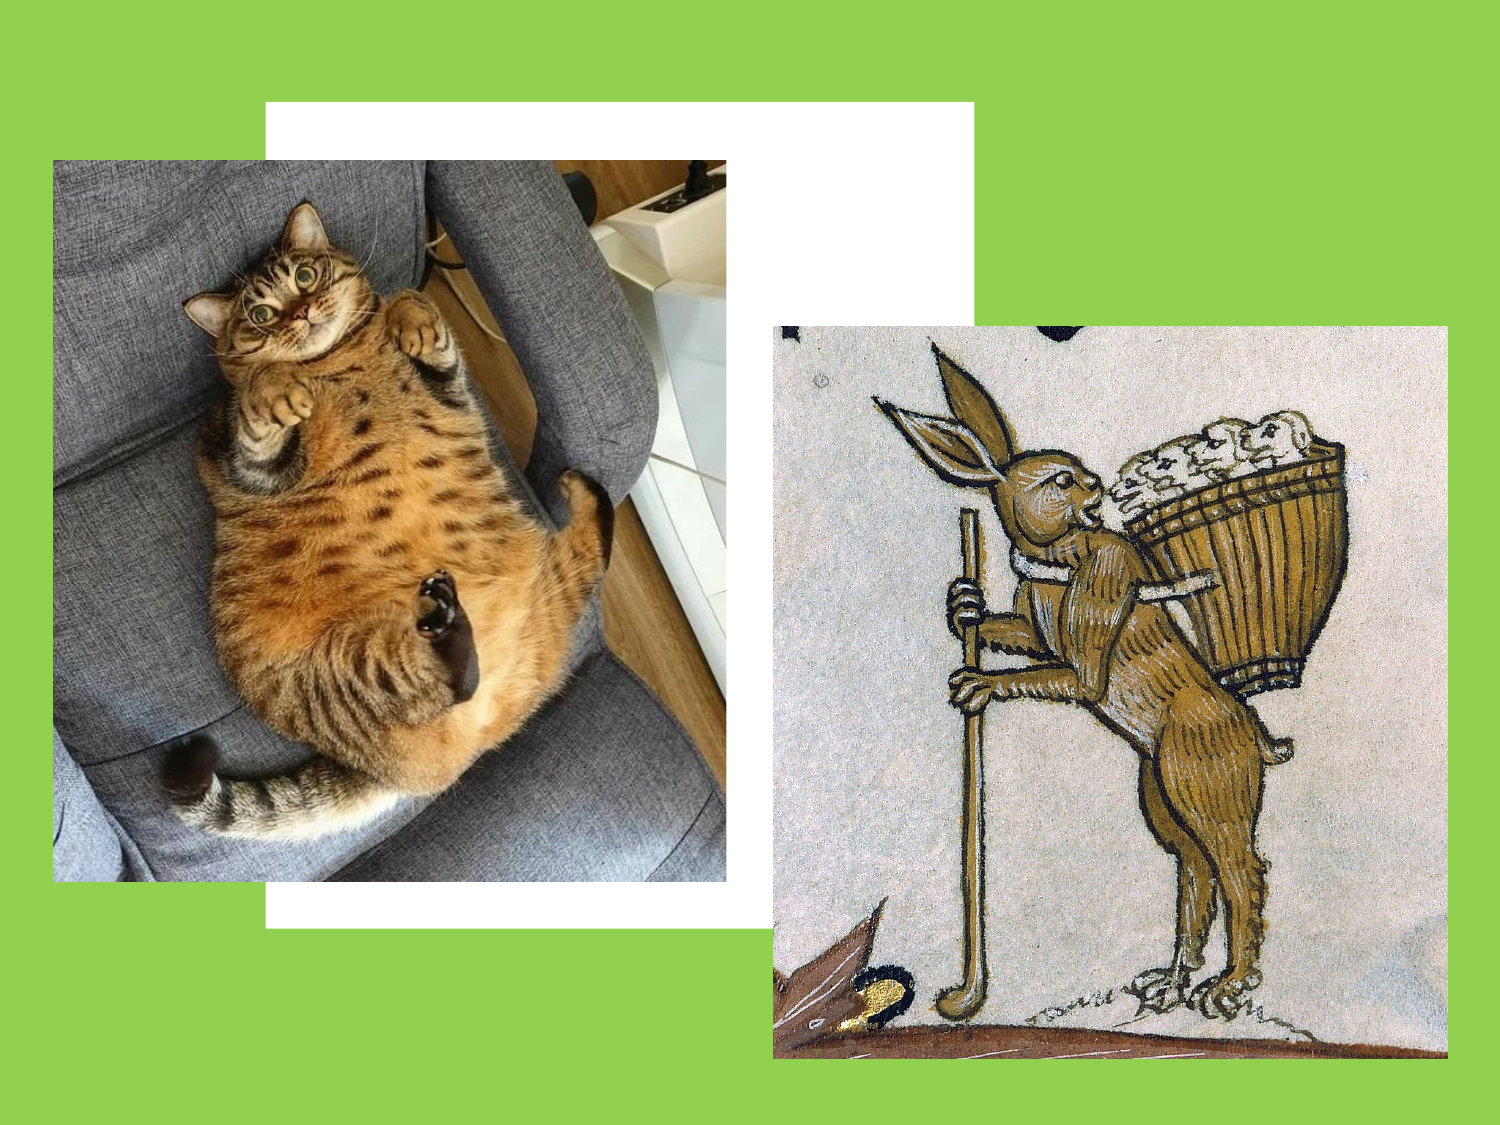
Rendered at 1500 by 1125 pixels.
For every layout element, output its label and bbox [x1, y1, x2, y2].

text_box [264, 100, 976, 931]
picture [52, 160, 727, 882]
picture [773, 326, 1448, 1059]
